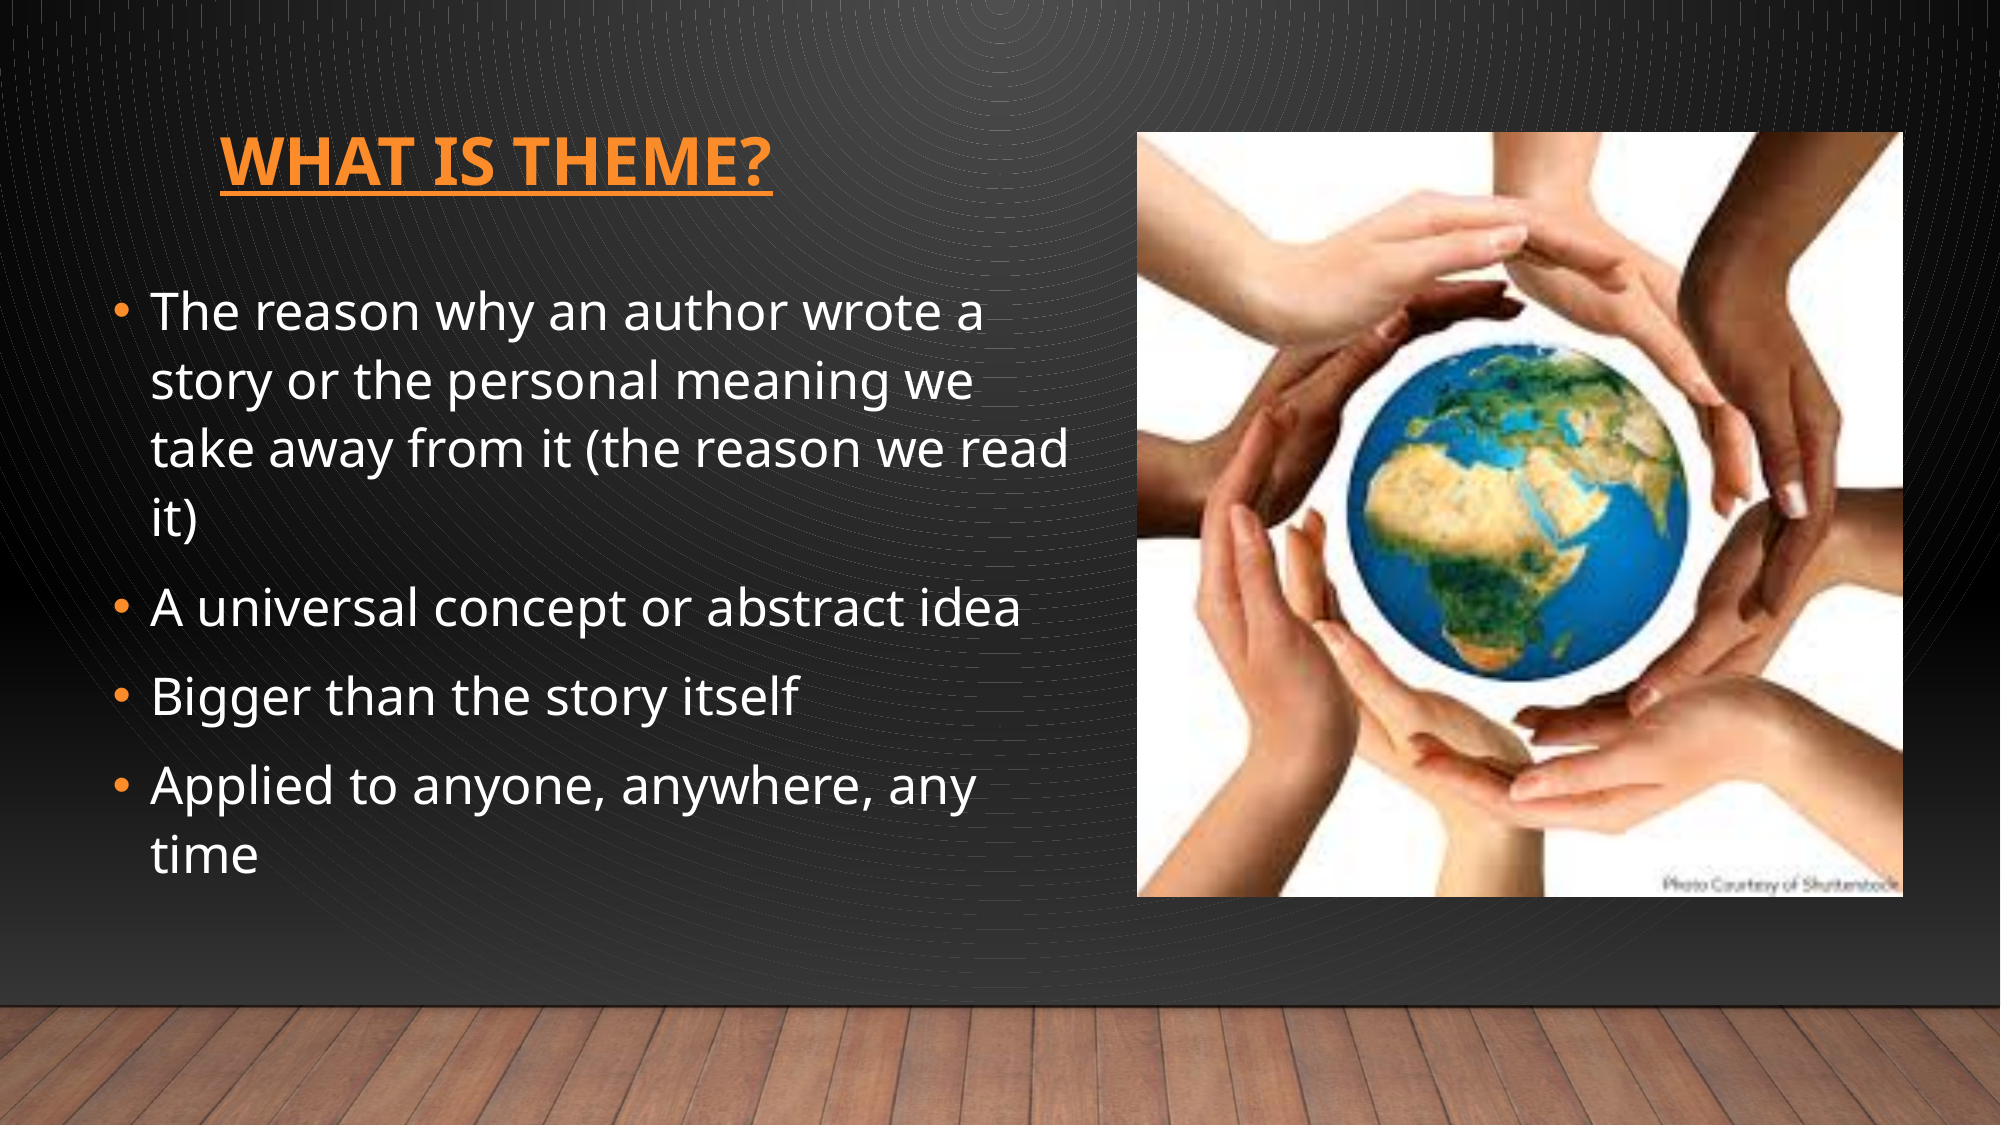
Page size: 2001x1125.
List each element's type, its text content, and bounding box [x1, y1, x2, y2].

picture [0, 1005, 2000, 1125]
list The reason why an author wrote a story or the personal meaning we take away from it (the reason we read it) A universal concept or abstract idea Bigger than the story itself Applied to anyone, anywhere, any time [97, 264, 1091, 897]
picture [1137, 131, 1903, 897]
title What is Theme? [153, 78, 839, 251]
